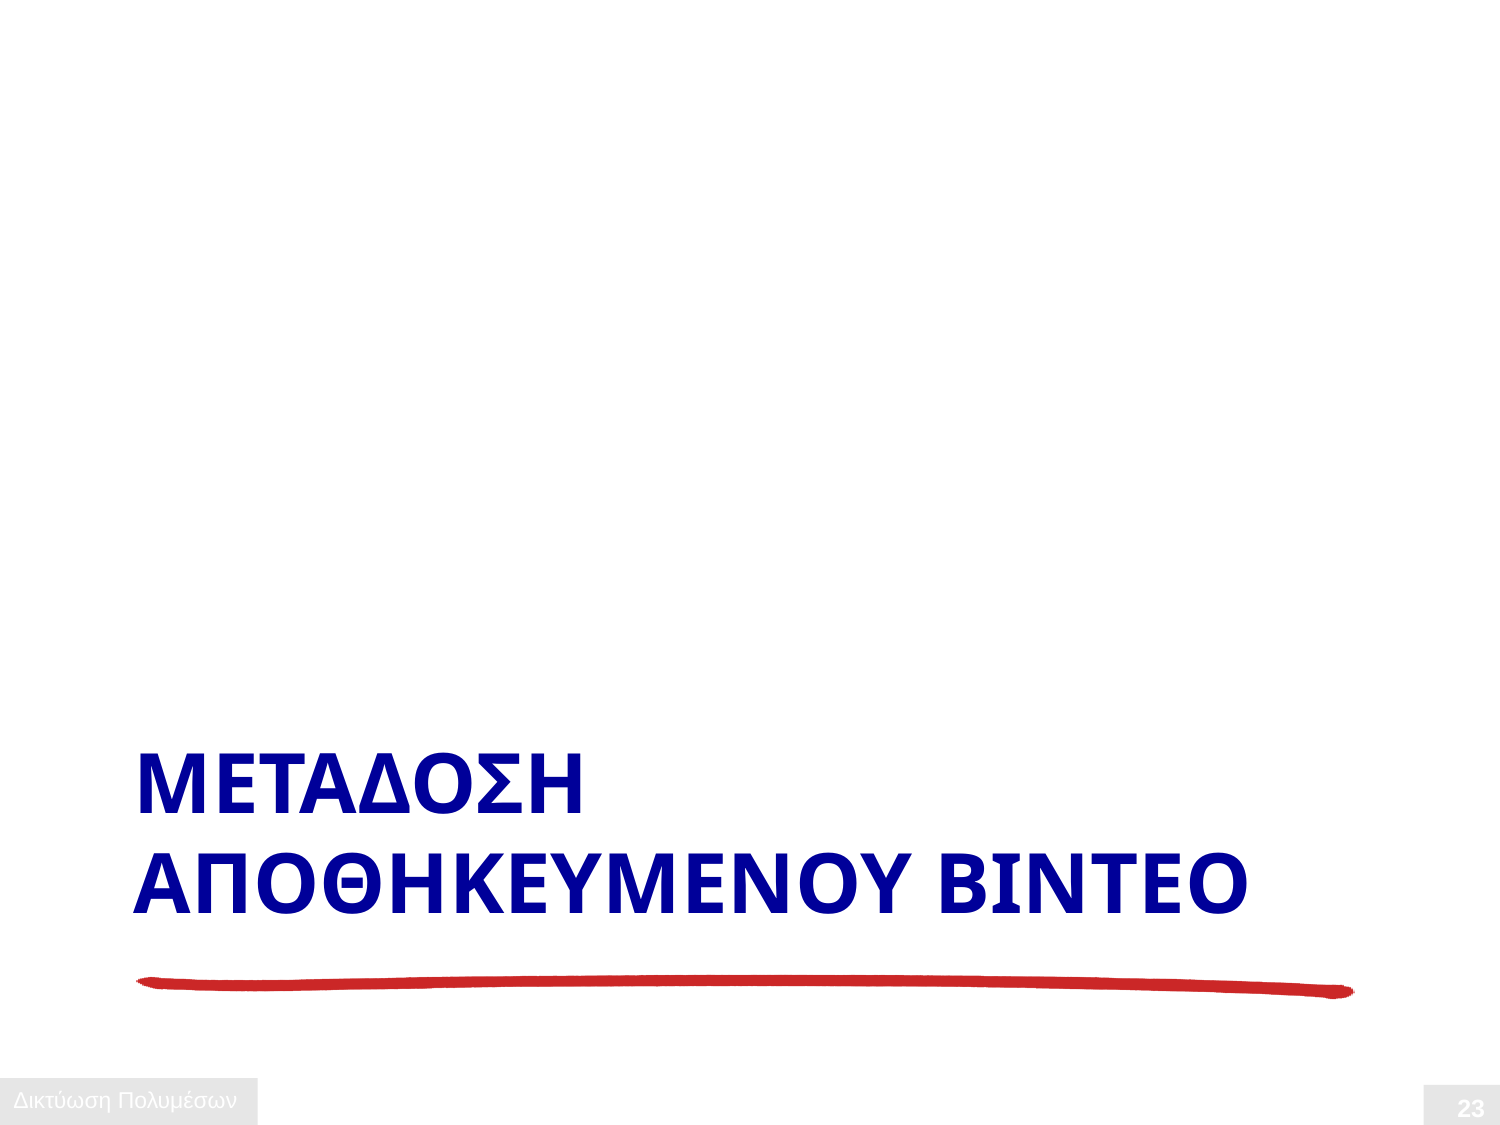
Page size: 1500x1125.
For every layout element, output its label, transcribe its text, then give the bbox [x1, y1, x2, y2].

picture [131, 969, 1369, 1006]
title Μεταδοση αποθηκευμενου βιντεο [118, 722, 1394, 947]
